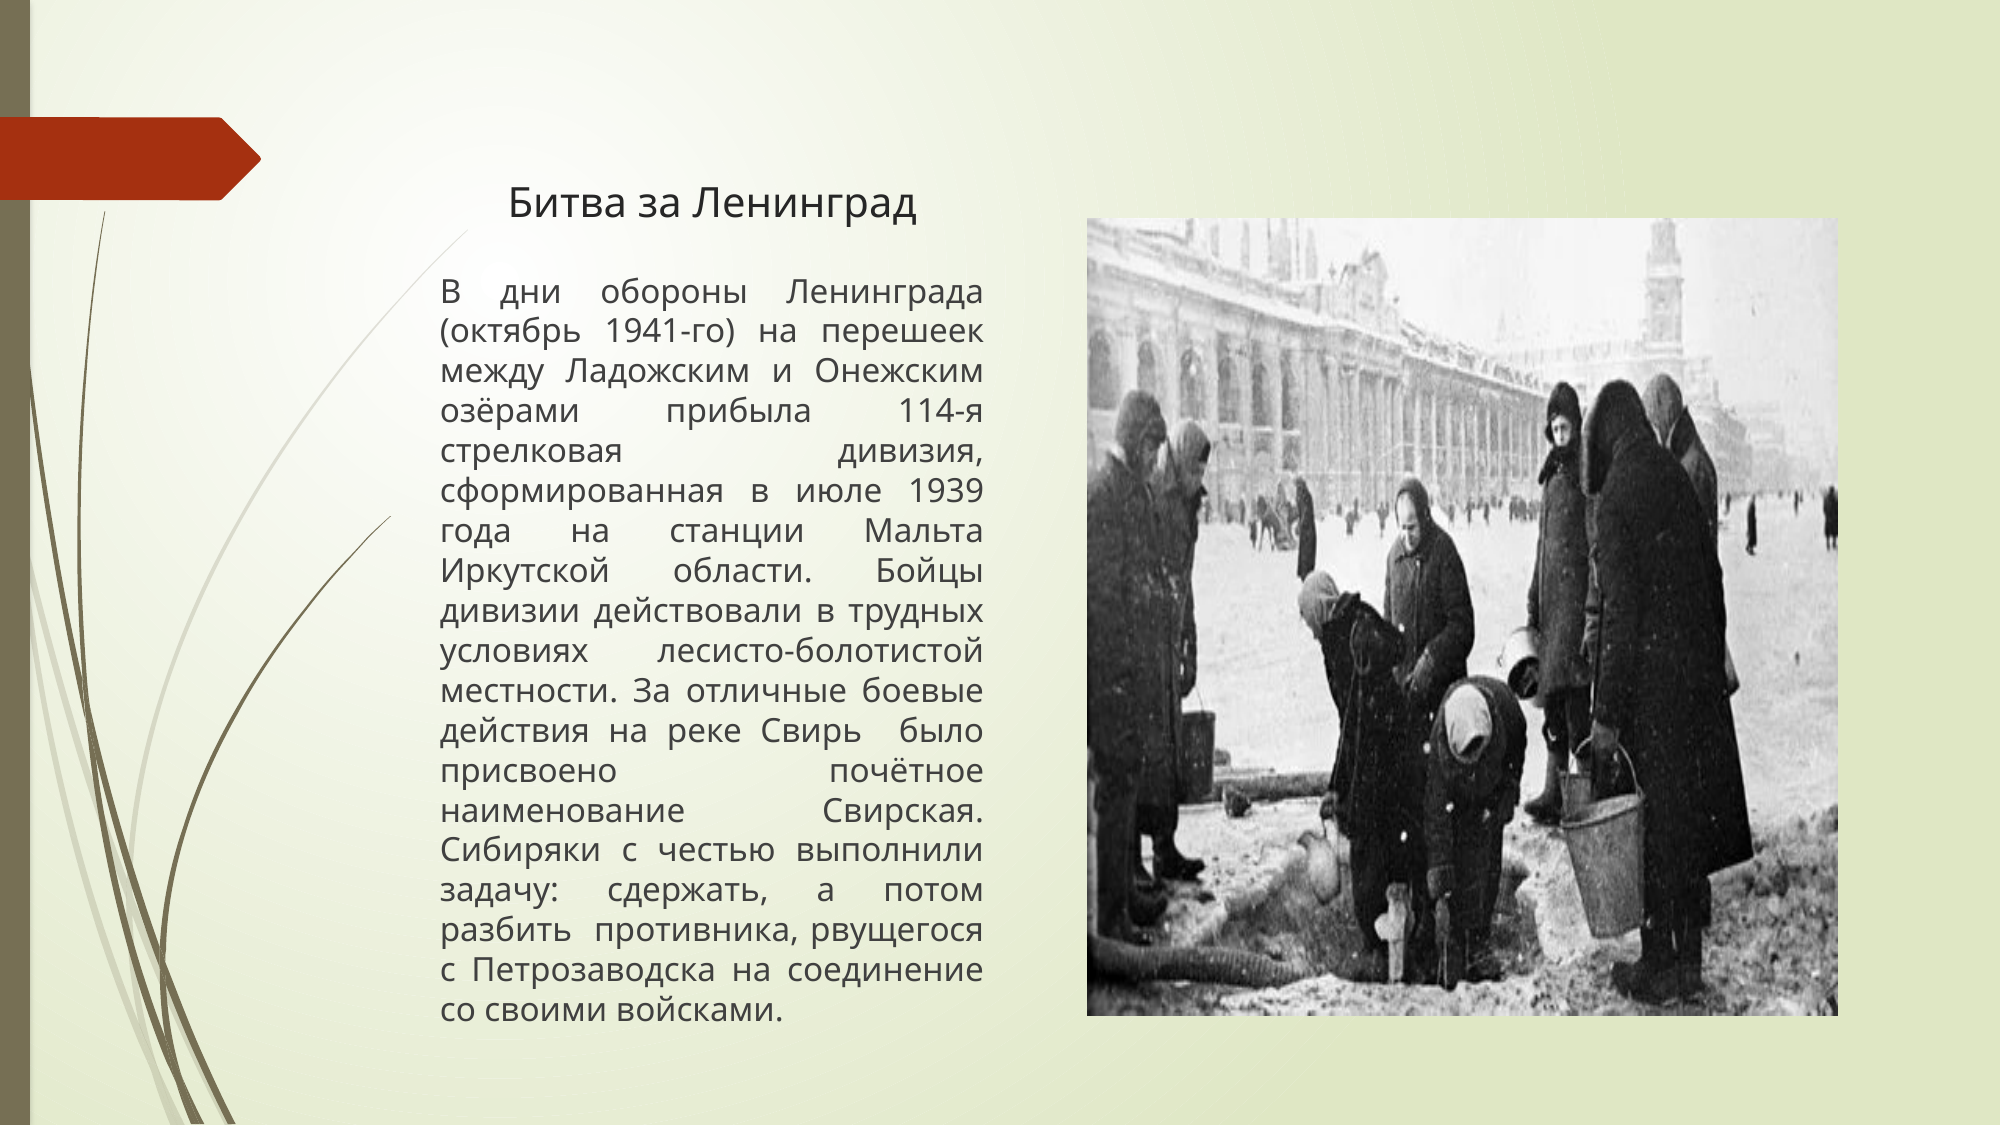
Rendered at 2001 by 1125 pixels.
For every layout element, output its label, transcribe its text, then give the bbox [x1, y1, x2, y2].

title Битва за Ленинград [424, 73, 1000, 234]
list В дни обороны Ленинграда (октябрь 1941-го) на перешеек между Ладожским и Онежским озёрами прибыла 114-я стрелковая дивизия, сформированная в июле 1939 года на станции Мальта Иркутской области. Бойцы дивизии действовали в трудных условиях лесисто-болотистой местности. За отличные боевые действия на реке Свирь было присвоено почётное наименование Свирская. Сибиряки с честью выполнили задачу: сдержать, а потом разбить противника, рвущегося с Петрозаводска на соединение со своими войсками. [424, 262, 1000, 962]
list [1086, 218, 1838, 1016]
